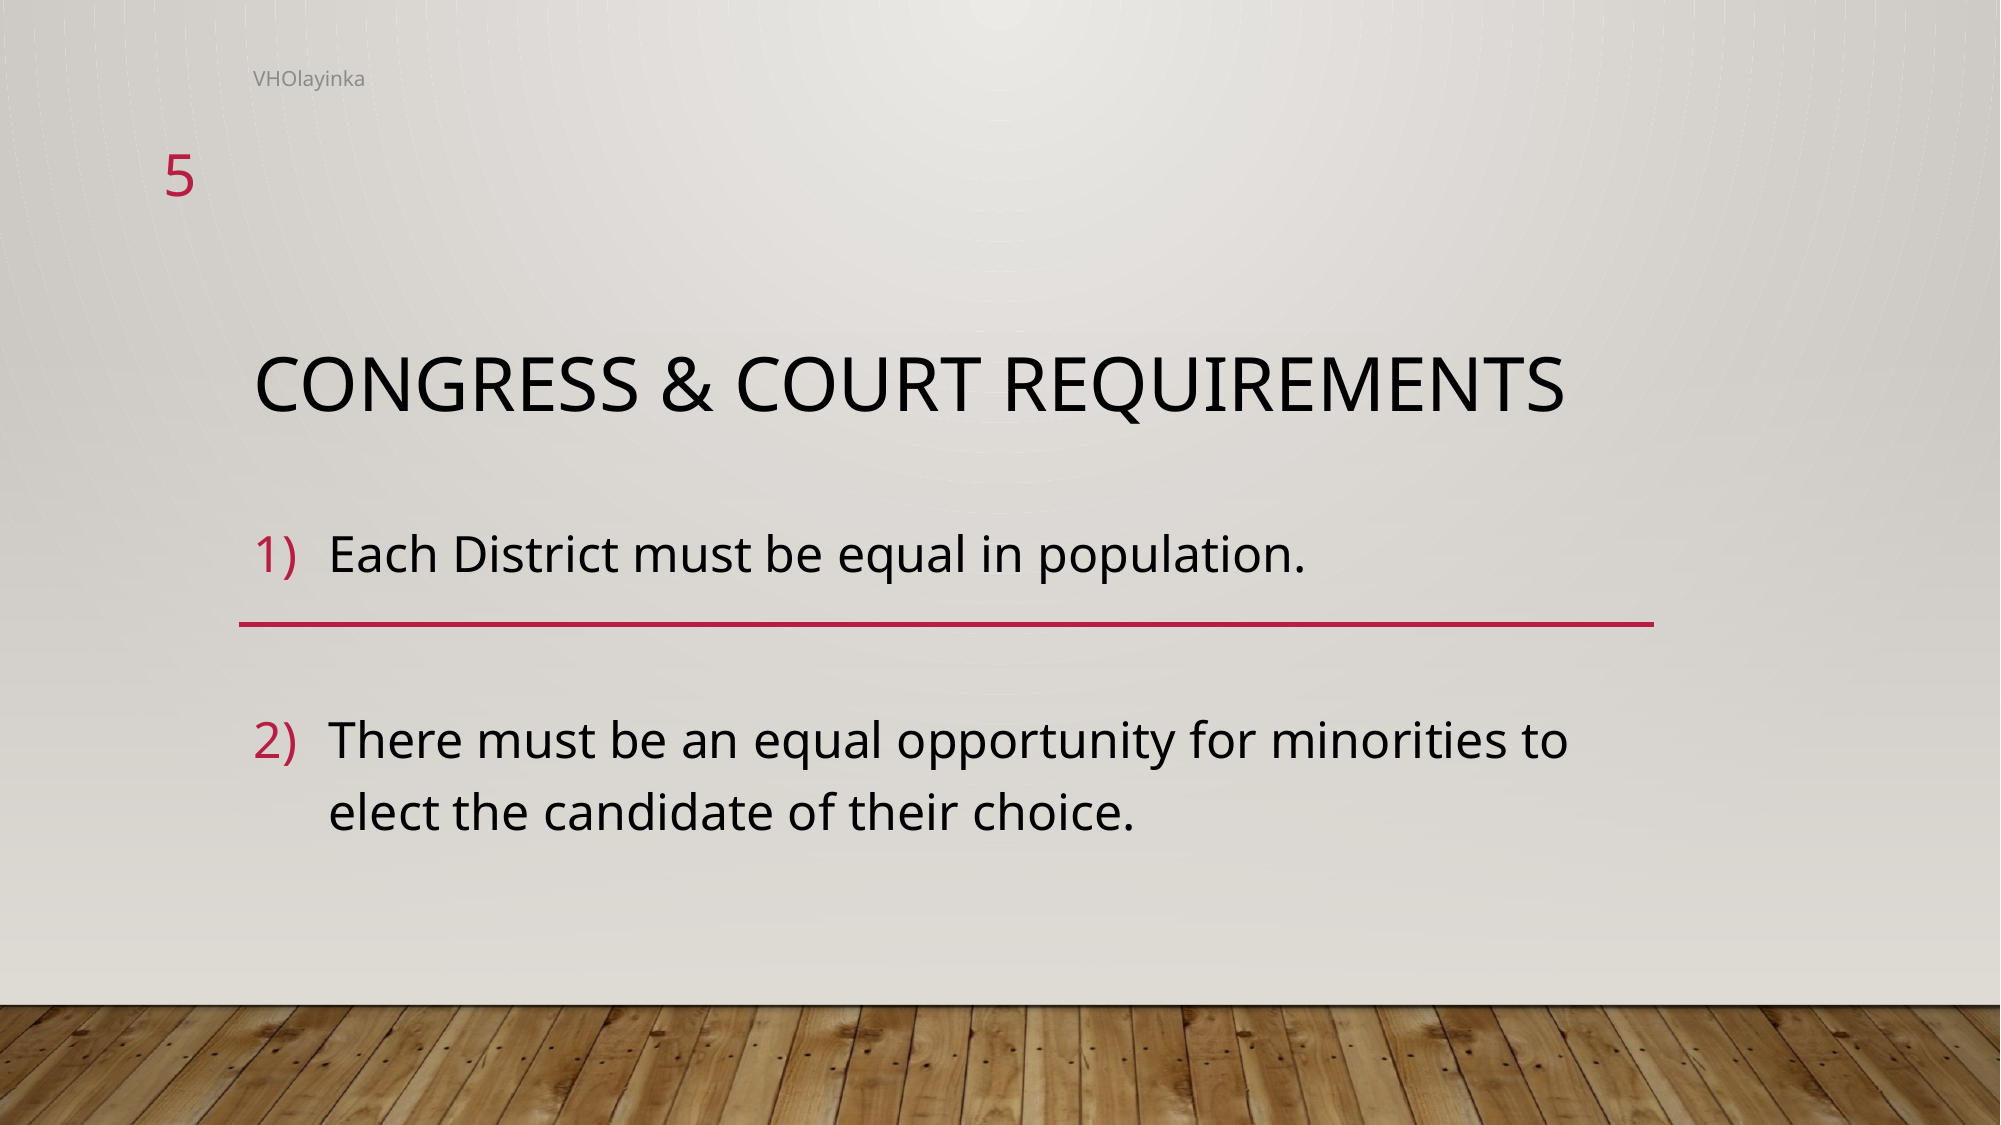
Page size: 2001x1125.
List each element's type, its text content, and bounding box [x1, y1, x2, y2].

footer VHOlayinka [238, 54, 1213, 105]
slide_number 5 [78, 131, 212, 214]
list Each District must be equal in population. There must be an equal opportunity for minorities to elect the candidate of their choice. [238, 495, 1655, 833]
picture [0, 1005, 2000, 1125]
title Congress & court requirements [238, 288, 1657, 435]
